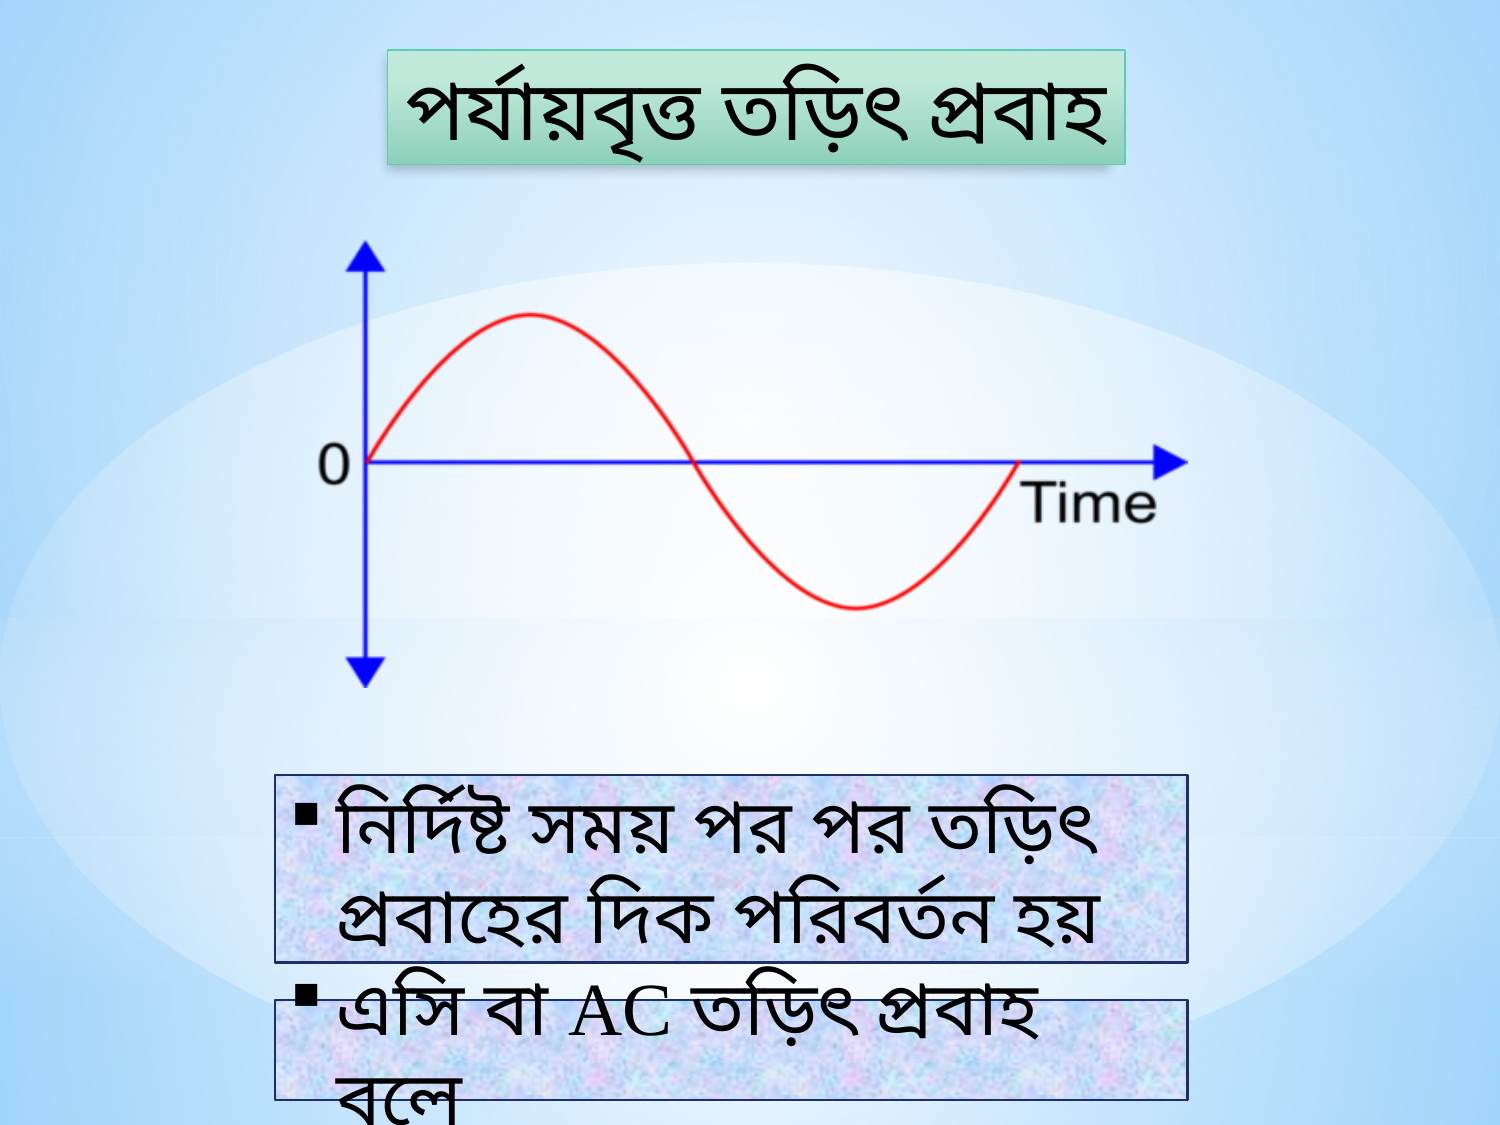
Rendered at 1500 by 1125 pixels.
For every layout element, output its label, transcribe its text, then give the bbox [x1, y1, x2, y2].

text_box নির্দিষ্ট সময় পর পর তড়িৎ প্রবাহের দিক পরিবর্তন হয় [274, 774, 1189, 964]
text_box এসি বা AC তড়িৎ প্রবাহ বলে [274, 999, 1189, 1101]
text_box পর্যায়বৃত্ত তড়িৎ প্রবাহ [387, 49, 1126, 165]
picture [274, 239, 1188, 688]
